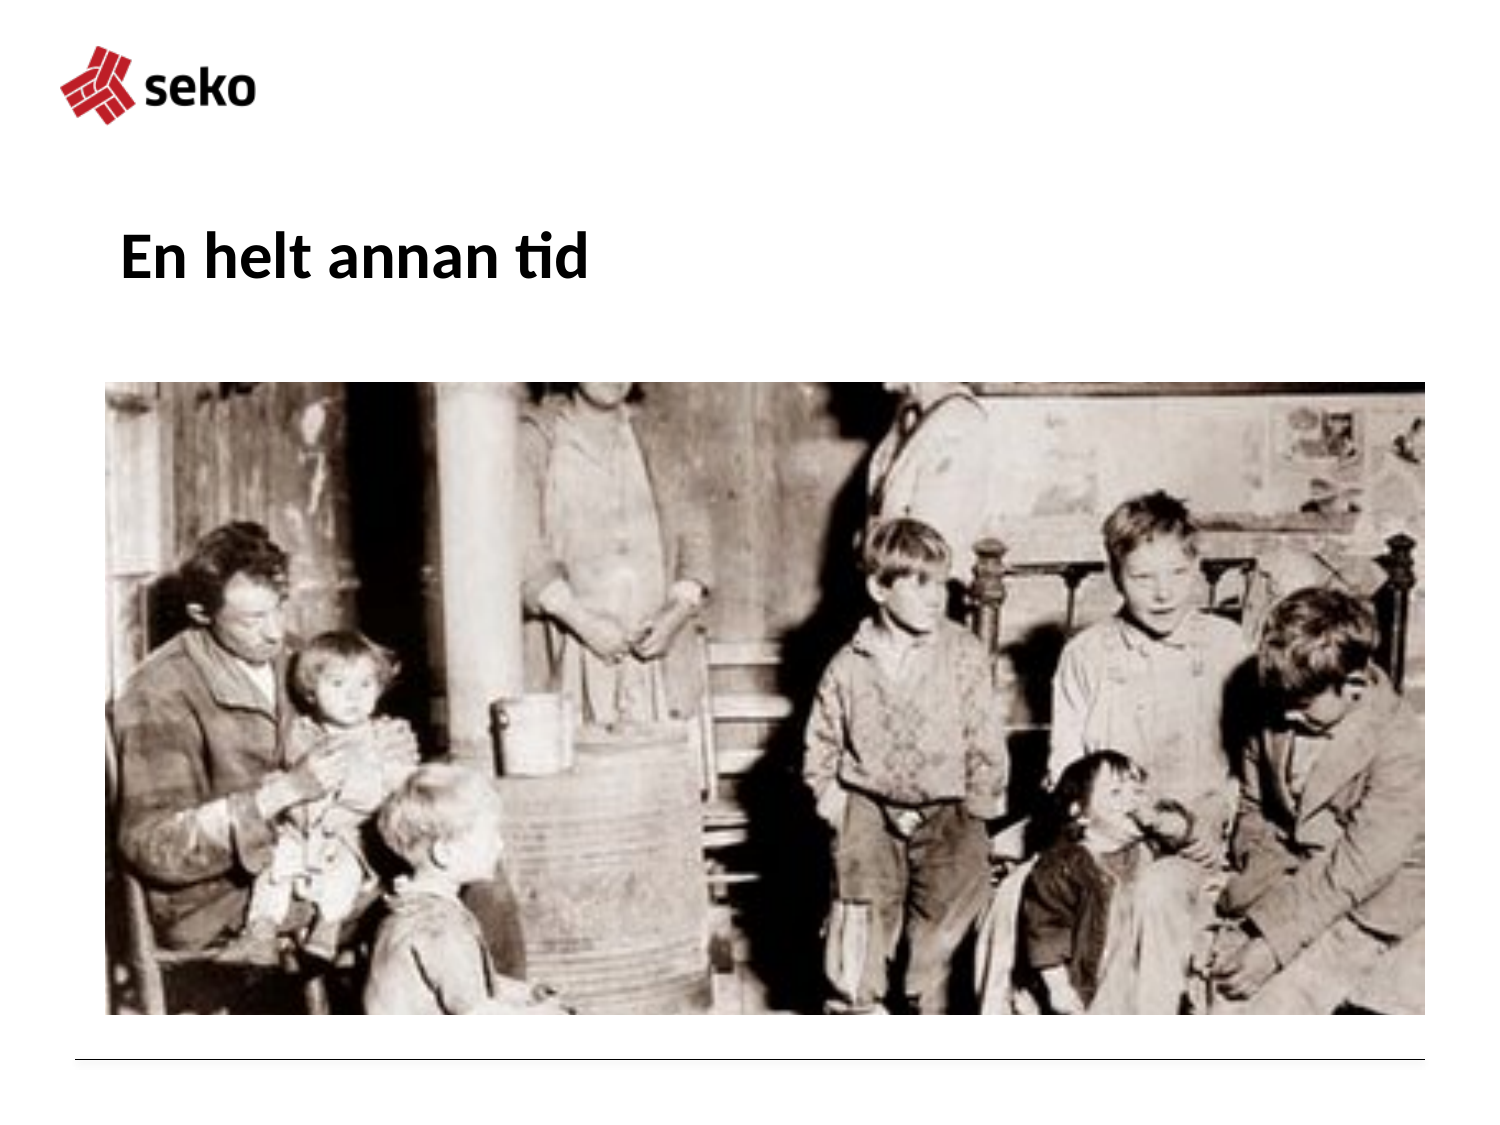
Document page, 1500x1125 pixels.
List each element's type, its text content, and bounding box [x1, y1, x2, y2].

title En helt annan tid [105, 164, 1425, 353]
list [104, 382, 1426, 1015]
footer [248, 1059, 1253, 1103]
picture [59, 45, 256, 126]
